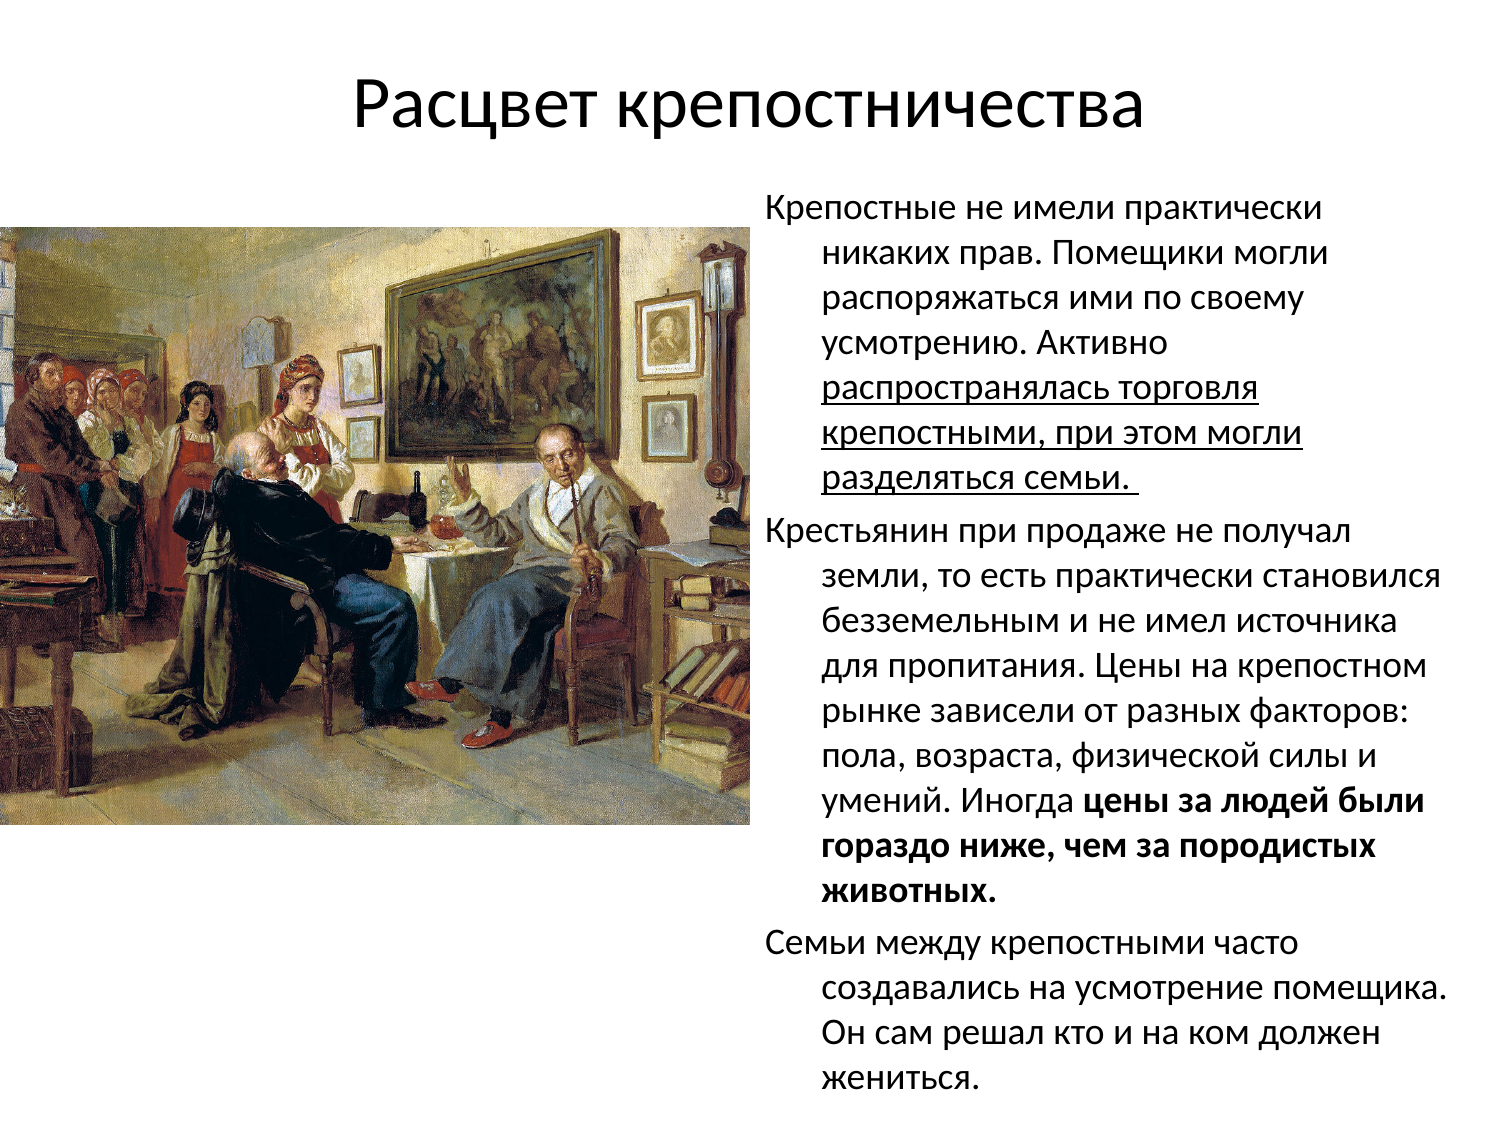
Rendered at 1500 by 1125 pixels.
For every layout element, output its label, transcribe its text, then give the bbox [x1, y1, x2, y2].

list Крепостные не имели практически никаких прав. Помещики могли распоряжаться ими по своему усмотрению. Активно распространялась торговля крепостными, при этом могли разделяться семьи. Крестьянин при продаже не получал земли, то есть практически становился безземельным и не имел источника для пропитания. Цены на крепостном рынке зависели от разных факторов: пола, возраста, физической силы и умений. Иногда цены за людей были гораздо ниже, чем за породистых животных. Семьи между крепостными часто создавались на усмотрение помещика. Он сам решал кто и на ком должен жениться. [750, 174, 1475, 1088]
title Расцвет крепостничества [75, 45, 1425, 150]
picture [0, 227, 751, 826]
